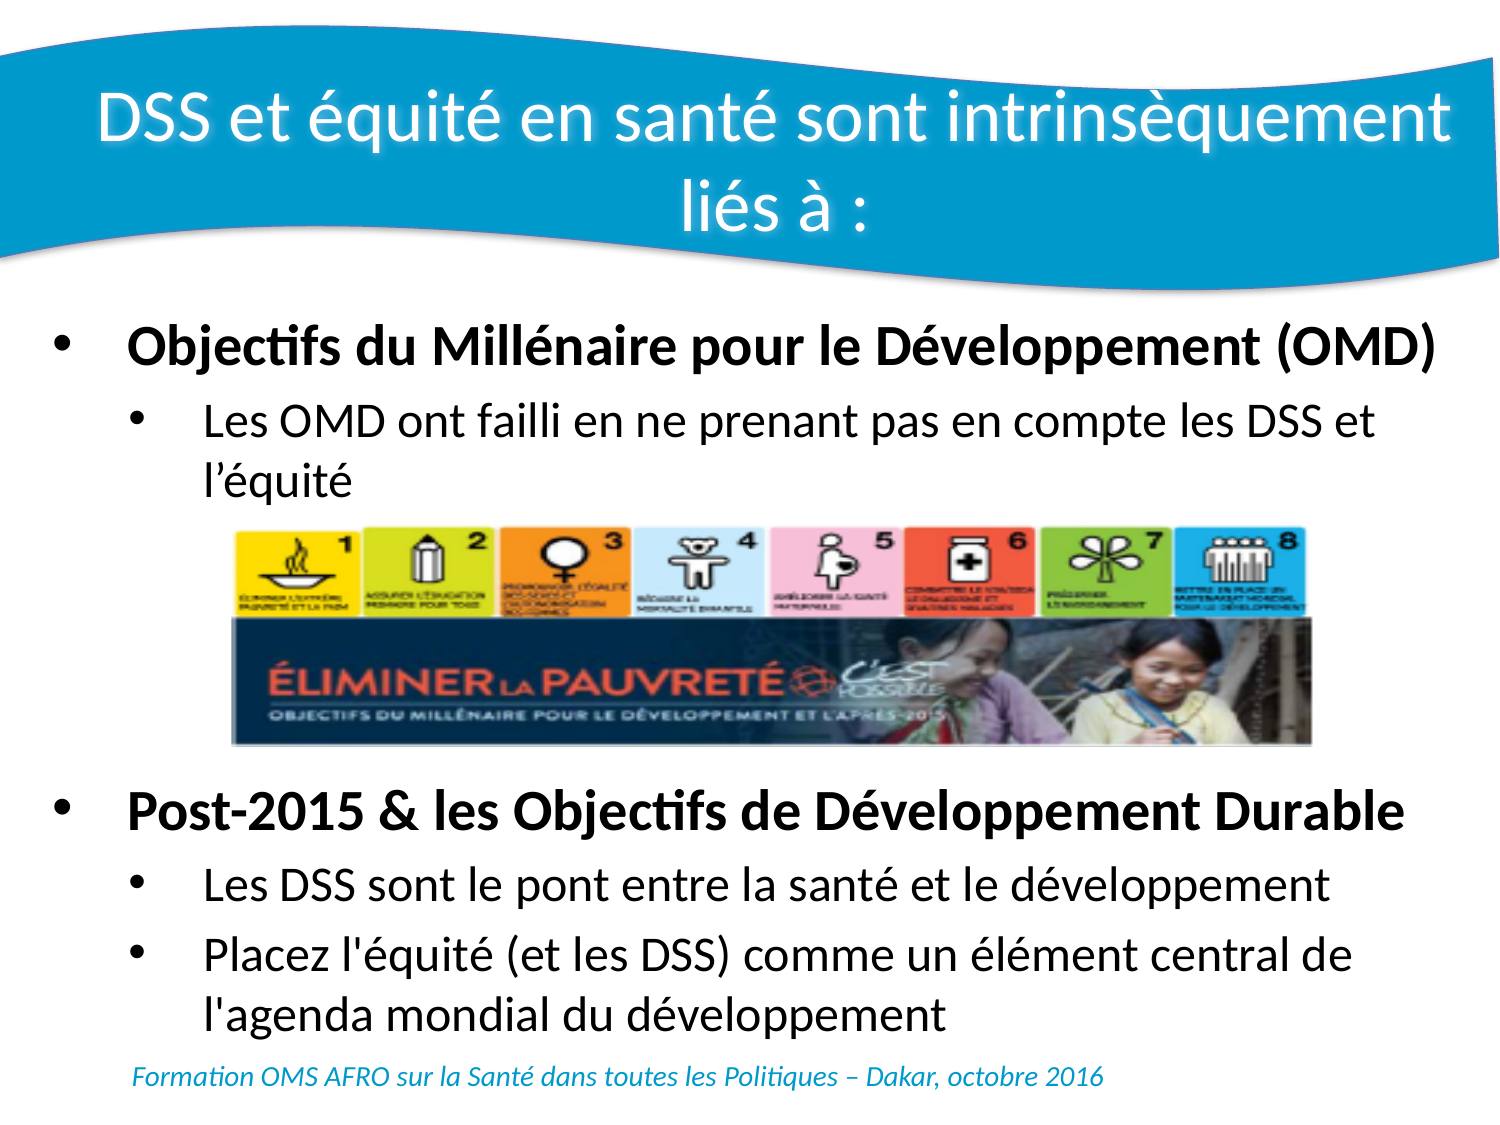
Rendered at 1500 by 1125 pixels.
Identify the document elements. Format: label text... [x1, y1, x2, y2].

text_box DSS et équité en santé sont intrinsèquement liés à : [64, 62, 1486, 250]
list Objectifs du Millénaire pour le Développement (OMD) Les OMD ont failli en ne prenant pas en compte les DSS et l’équité Post-2015 & les Objectifs de Développement Durable Les DSS sont le pont entre la santé et le développement Placez l'équité (et les DSS) comme un élément central de l'agenda mondial du développement [37, 299, 1481, 1056]
picture [230, 524, 1319, 747]
